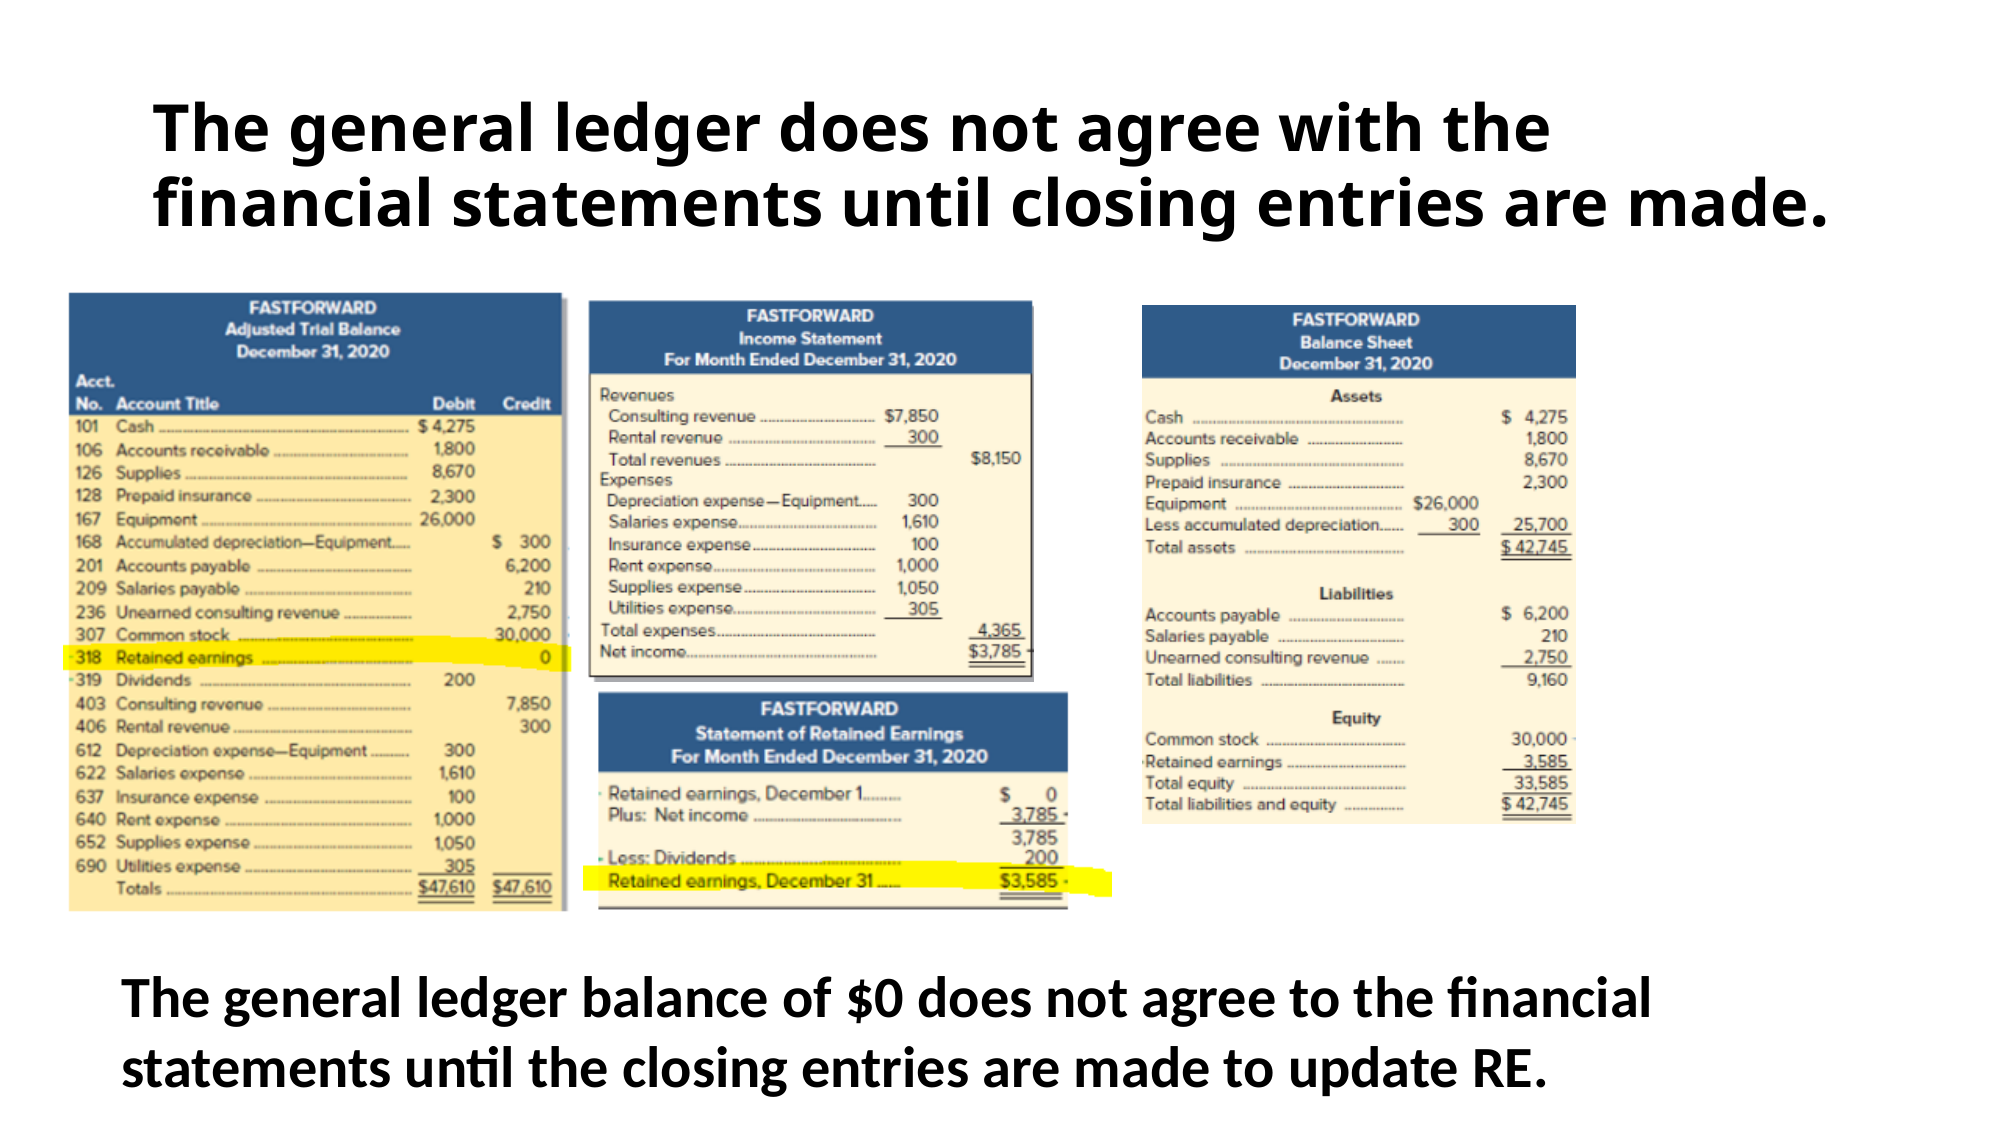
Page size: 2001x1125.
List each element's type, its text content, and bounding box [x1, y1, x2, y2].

picture [583, 687, 1112, 916]
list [63, 290, 573, 913]
picture [1142, 305, 1576, 824]
picture [588, 300, 1034, 682]
title The general ledger does not agree with the financial statements until closing entries are made. [137, 59, 1863, 278]
text_box The general ledger balance of $0 does not agree to the financial statements until the closing entries are made to update RE. [106, 951, 1874, 1107]
